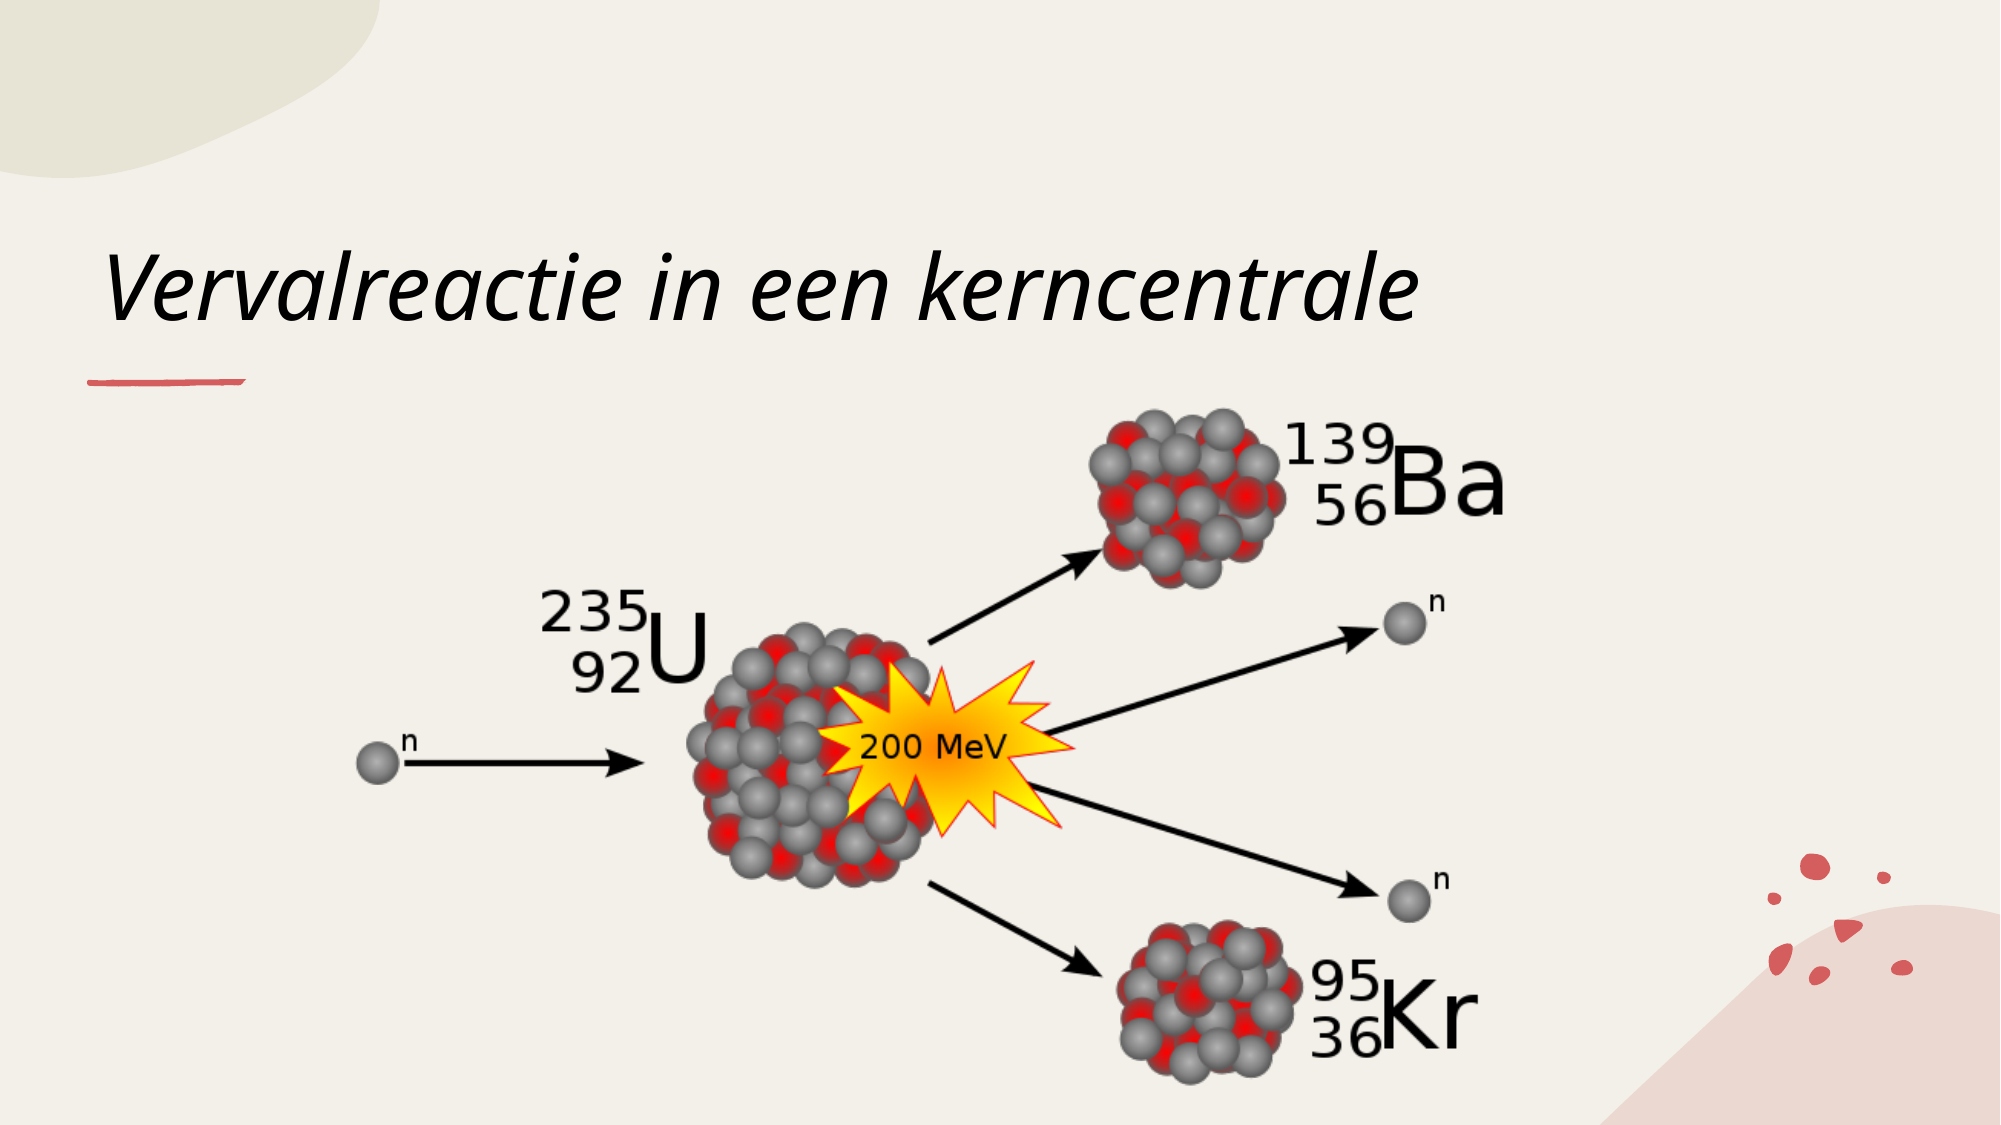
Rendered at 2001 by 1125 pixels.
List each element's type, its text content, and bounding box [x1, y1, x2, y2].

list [337, 383, 1518, 1104]
title Vervalreactie in een kerncentrale [86, 129, 1740, 347]
